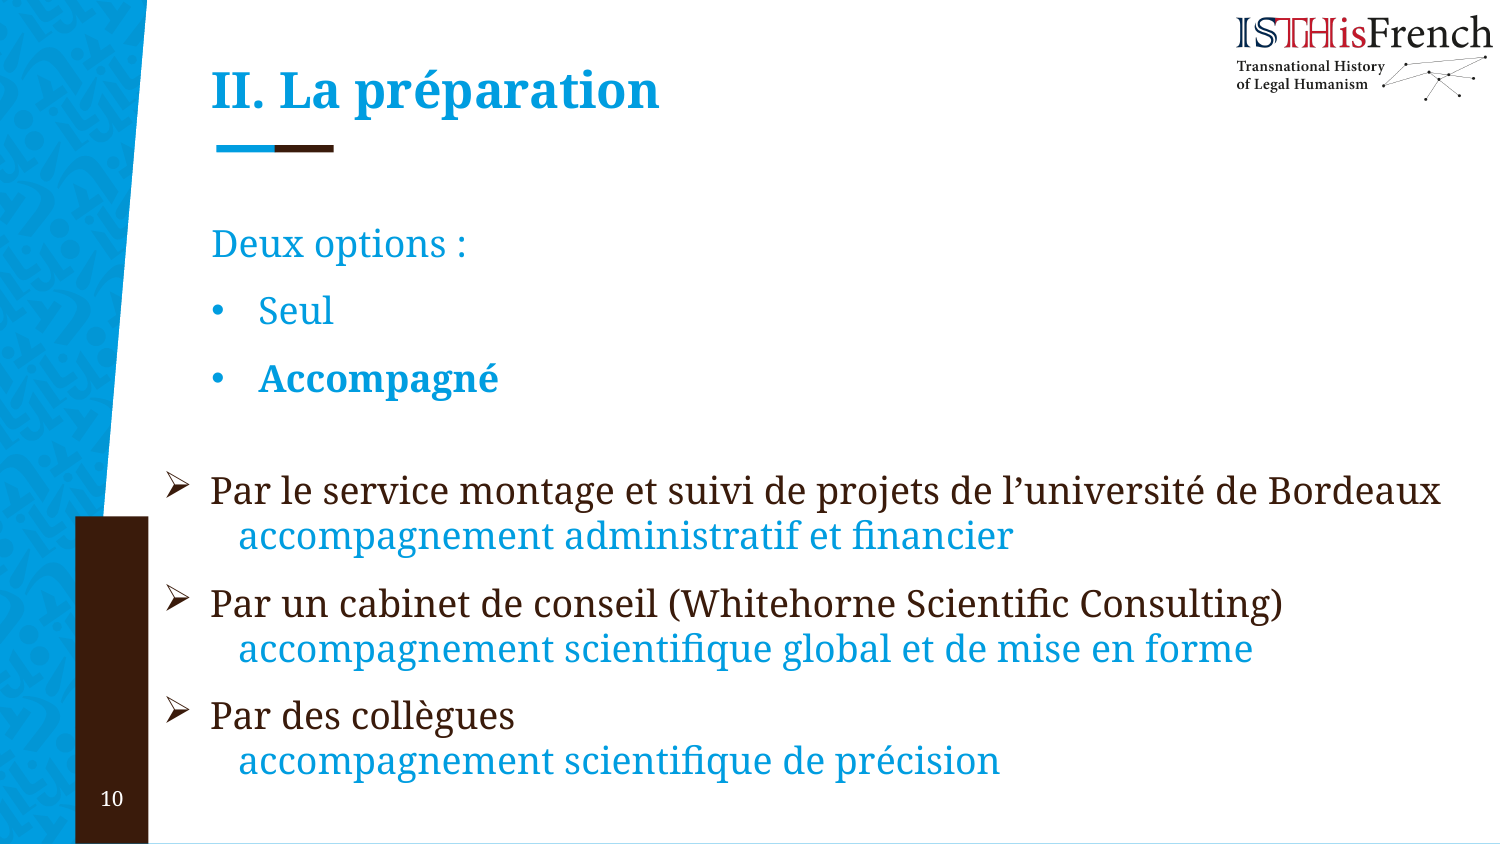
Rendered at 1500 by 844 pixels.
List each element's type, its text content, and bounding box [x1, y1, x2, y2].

text_box Par le service montage et suivi de projets de l’université de Bordeaux accompagnement administratif et financier Par un cabinet de conseil (Whitehorne Scientific Consulting) accompagnement scientifique global et de mise en forme Par des collègues accompagnement scientifique de précision [148, 437, 1479, 790]
slide_number 10 [75, 516, 149, 844]
text_box Deux options : Seul Accompagné [196, 190, 1322, 408]
picture [1235, 13, 1493, 101]
title II. La préparation [196, 57, 1397, 127]
